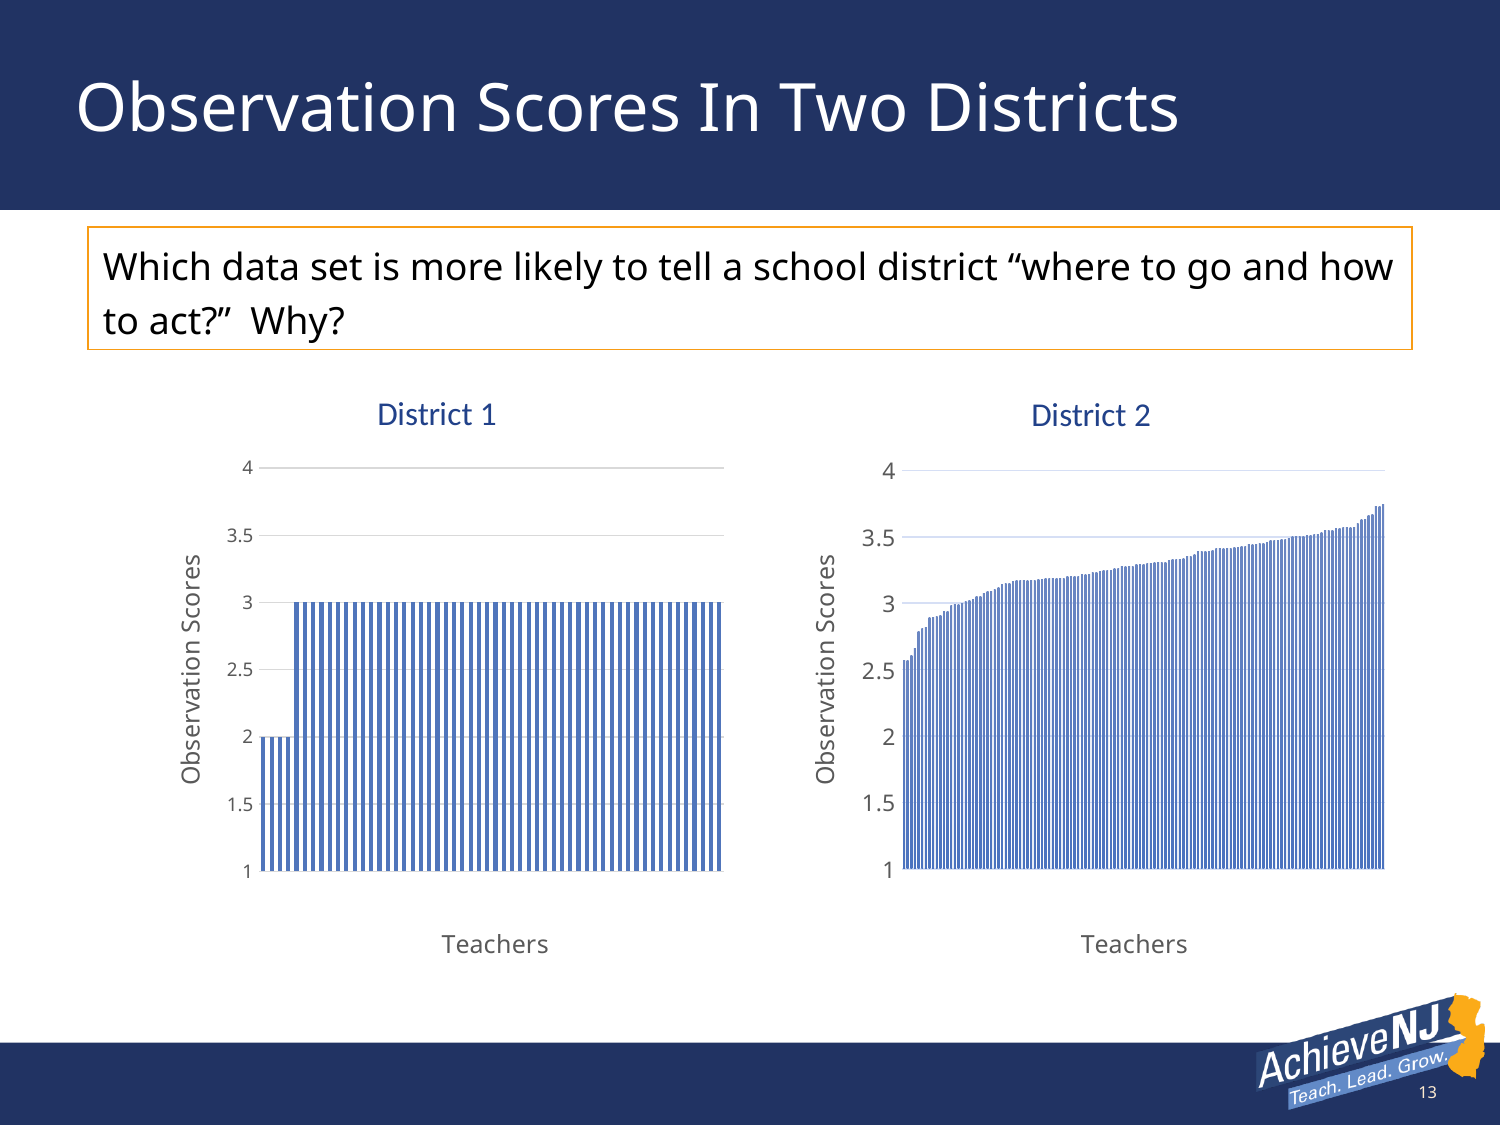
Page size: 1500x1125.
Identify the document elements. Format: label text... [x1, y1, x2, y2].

picture [1247, 993, 1485, 1110]
text_box Which data set is more likely to tell a school district “where to go and how to act?” Why? [87, 226, 1412, 350]
chart [773, 369, 1398, 972]
chart [138, 369, 736, 972]
title Observation Scores In Two Districts [0, 0, 1500, 211]
